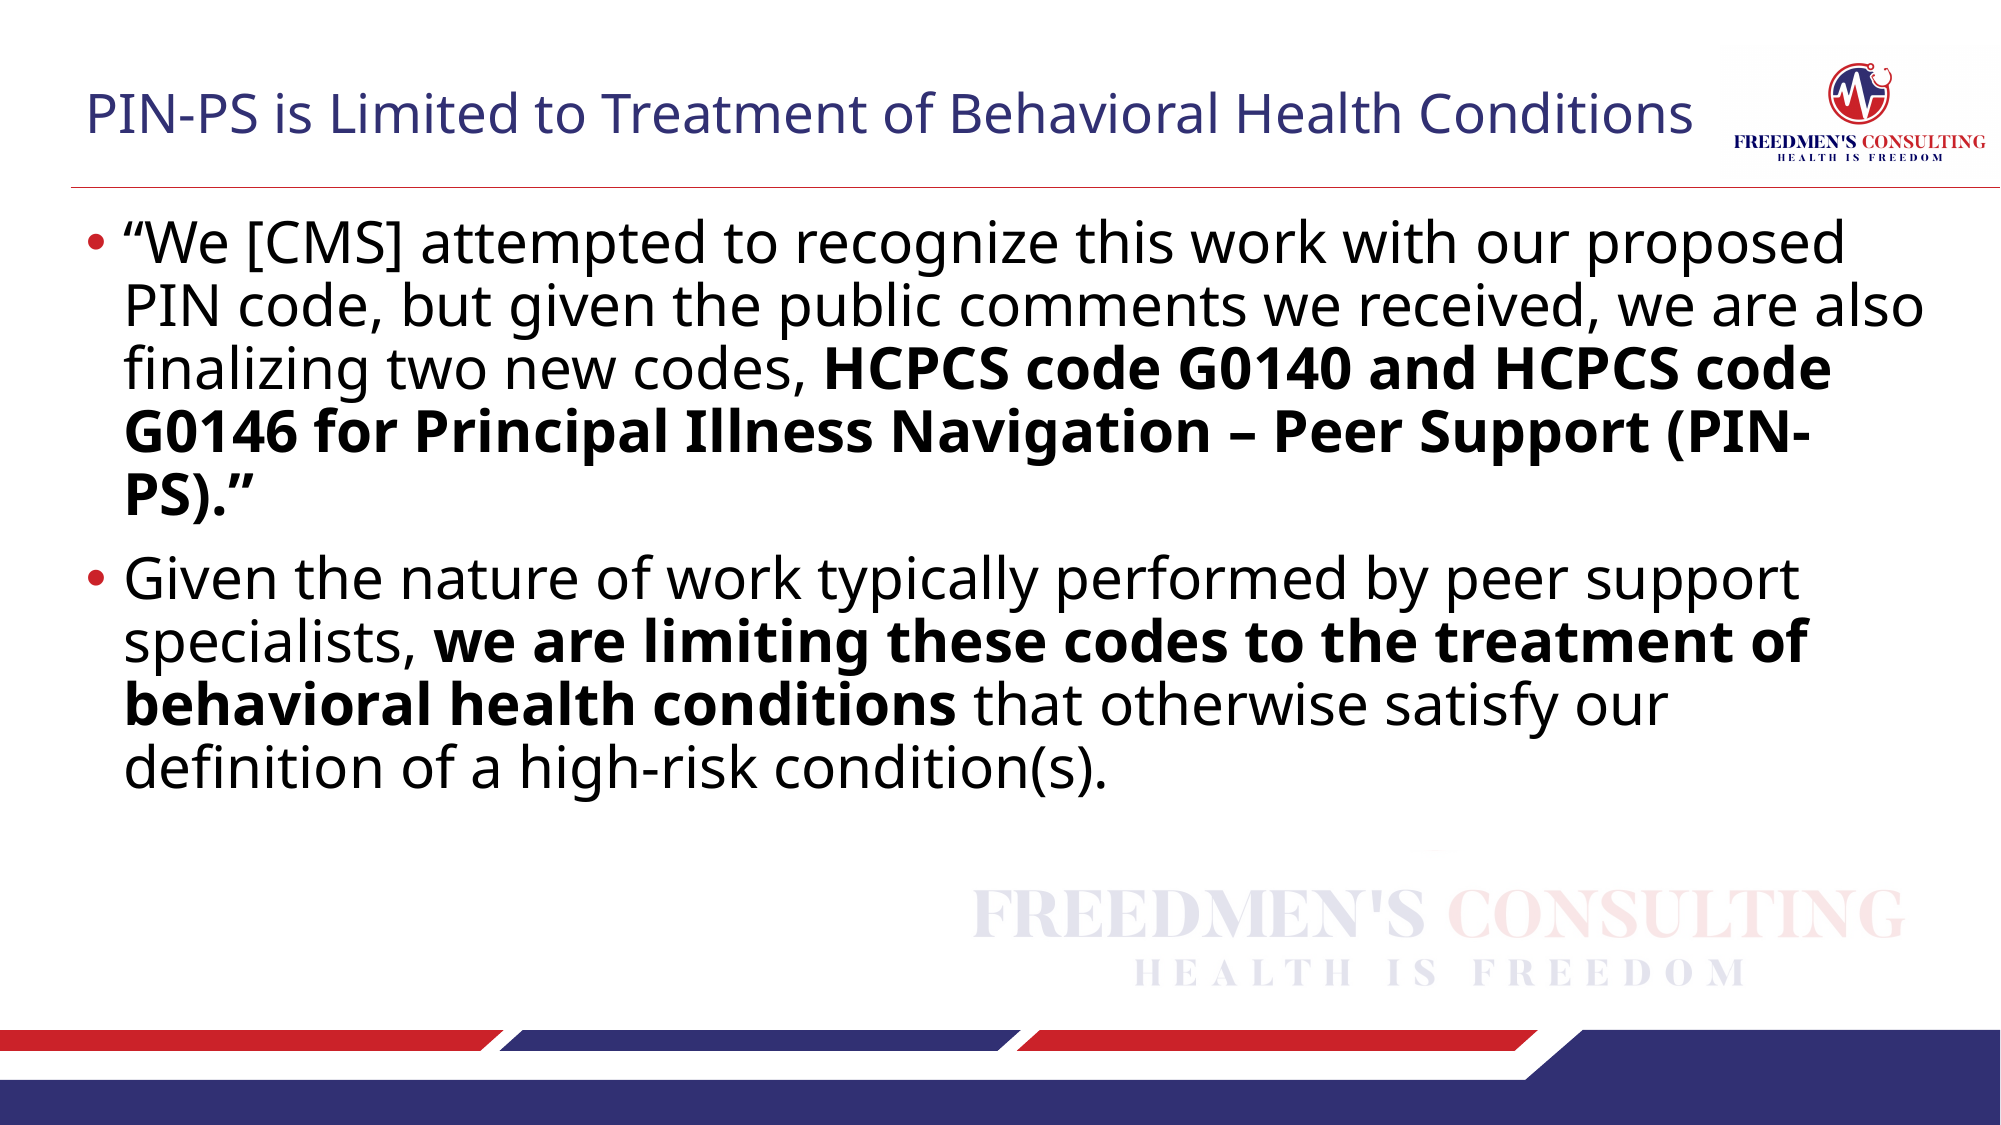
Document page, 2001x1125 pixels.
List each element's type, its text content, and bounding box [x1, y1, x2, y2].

title PIN-PS is Limited to Treatment of Behavioral Health Conditions [70, 59, 1725, 173]
picture [1720, 45, 2000, 179]
list “We [CMS] attempted to recognize this work with our proposed PIN code, but given the public comments we received, we are also finalizing two new codes, HCPCS code G0140 and HCPCS code G0146 for Principal Illness Navigation – Peer Support (PIN-PS).” Given the nature of work typically performed by peer support specialists, we are limiting these codes to the treatment of behavioral health conditions that otherwise satisfy our definition of a high-risk condition(s). [70, 205, 1952, 920]
